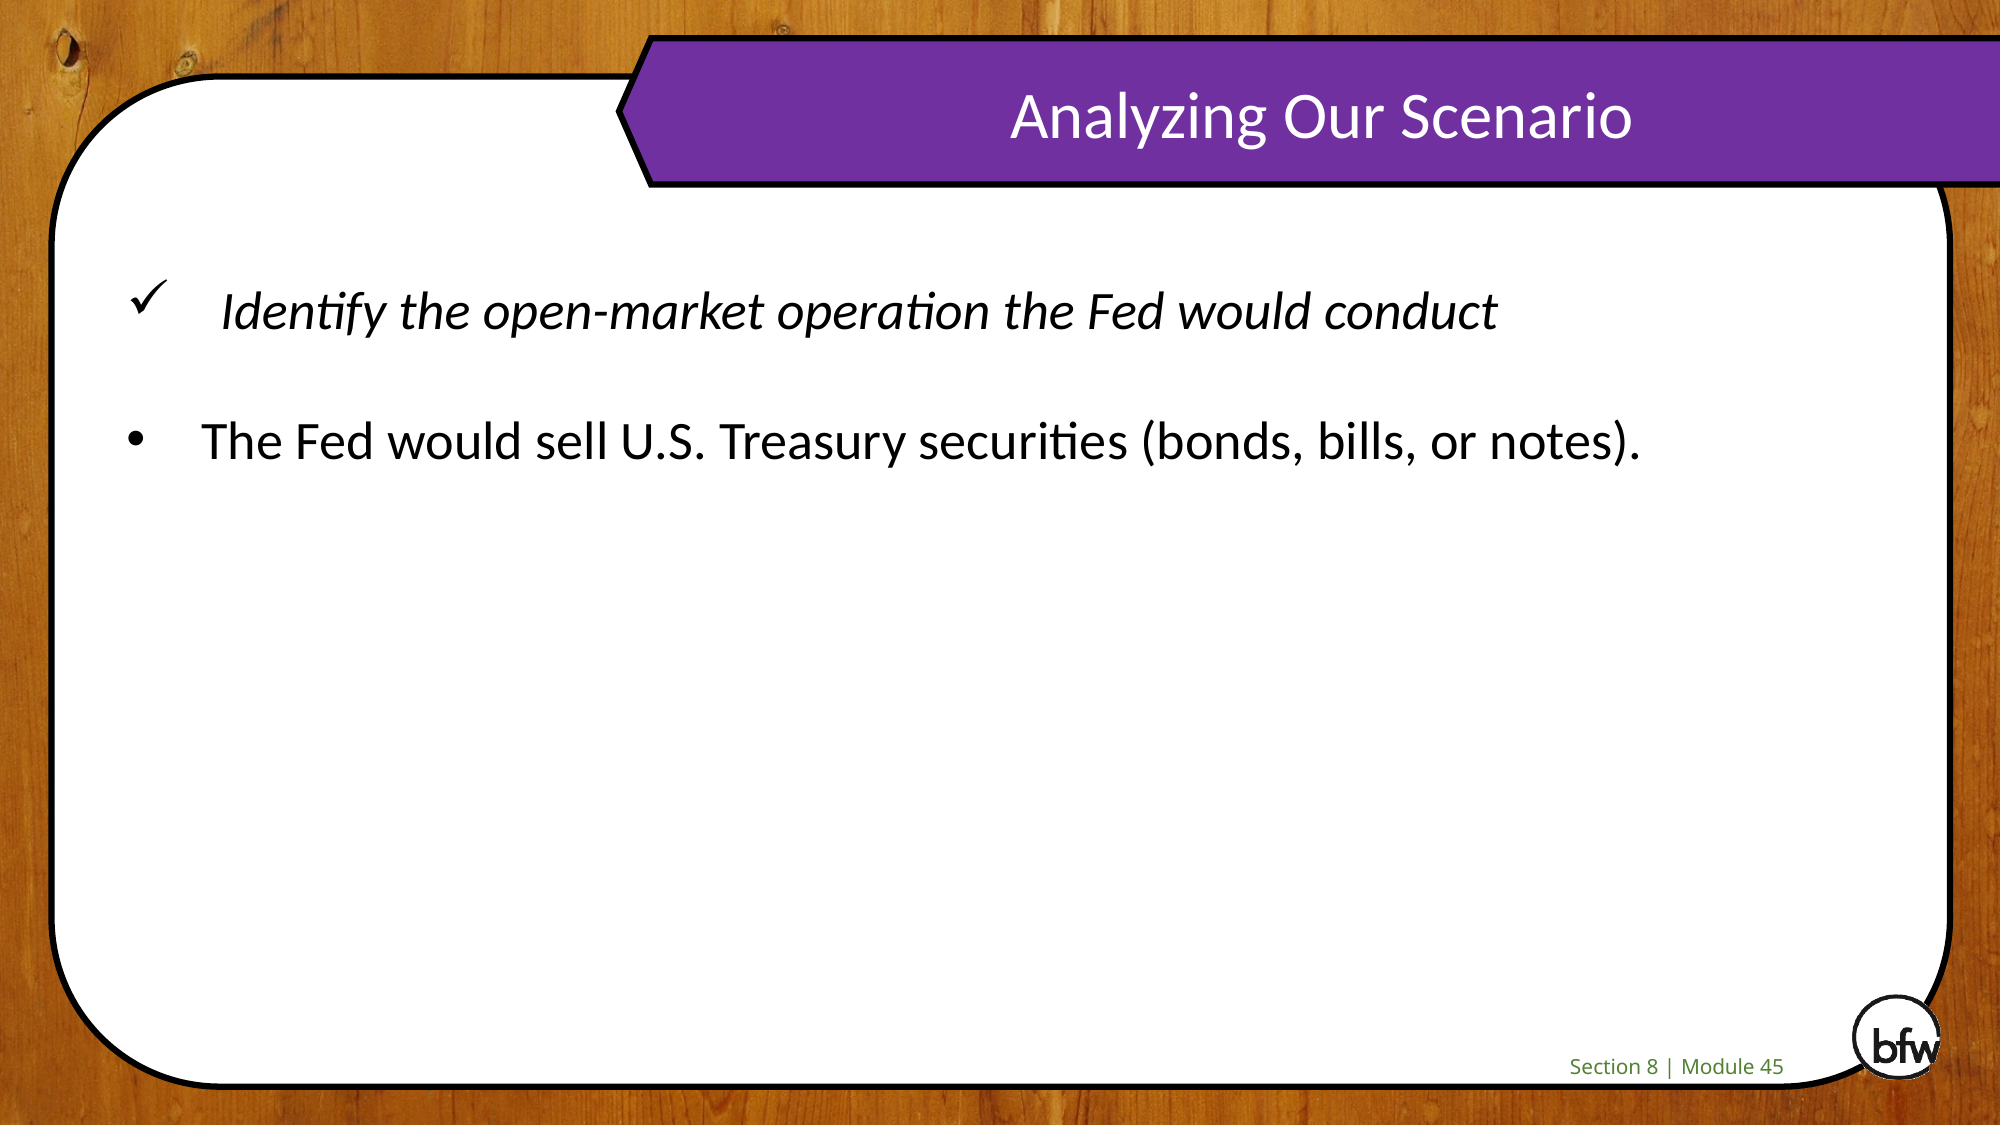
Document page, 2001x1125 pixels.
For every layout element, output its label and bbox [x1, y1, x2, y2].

picture [1850, 992, 1943, 1082]
list [0, 0, 2000, 1125]
